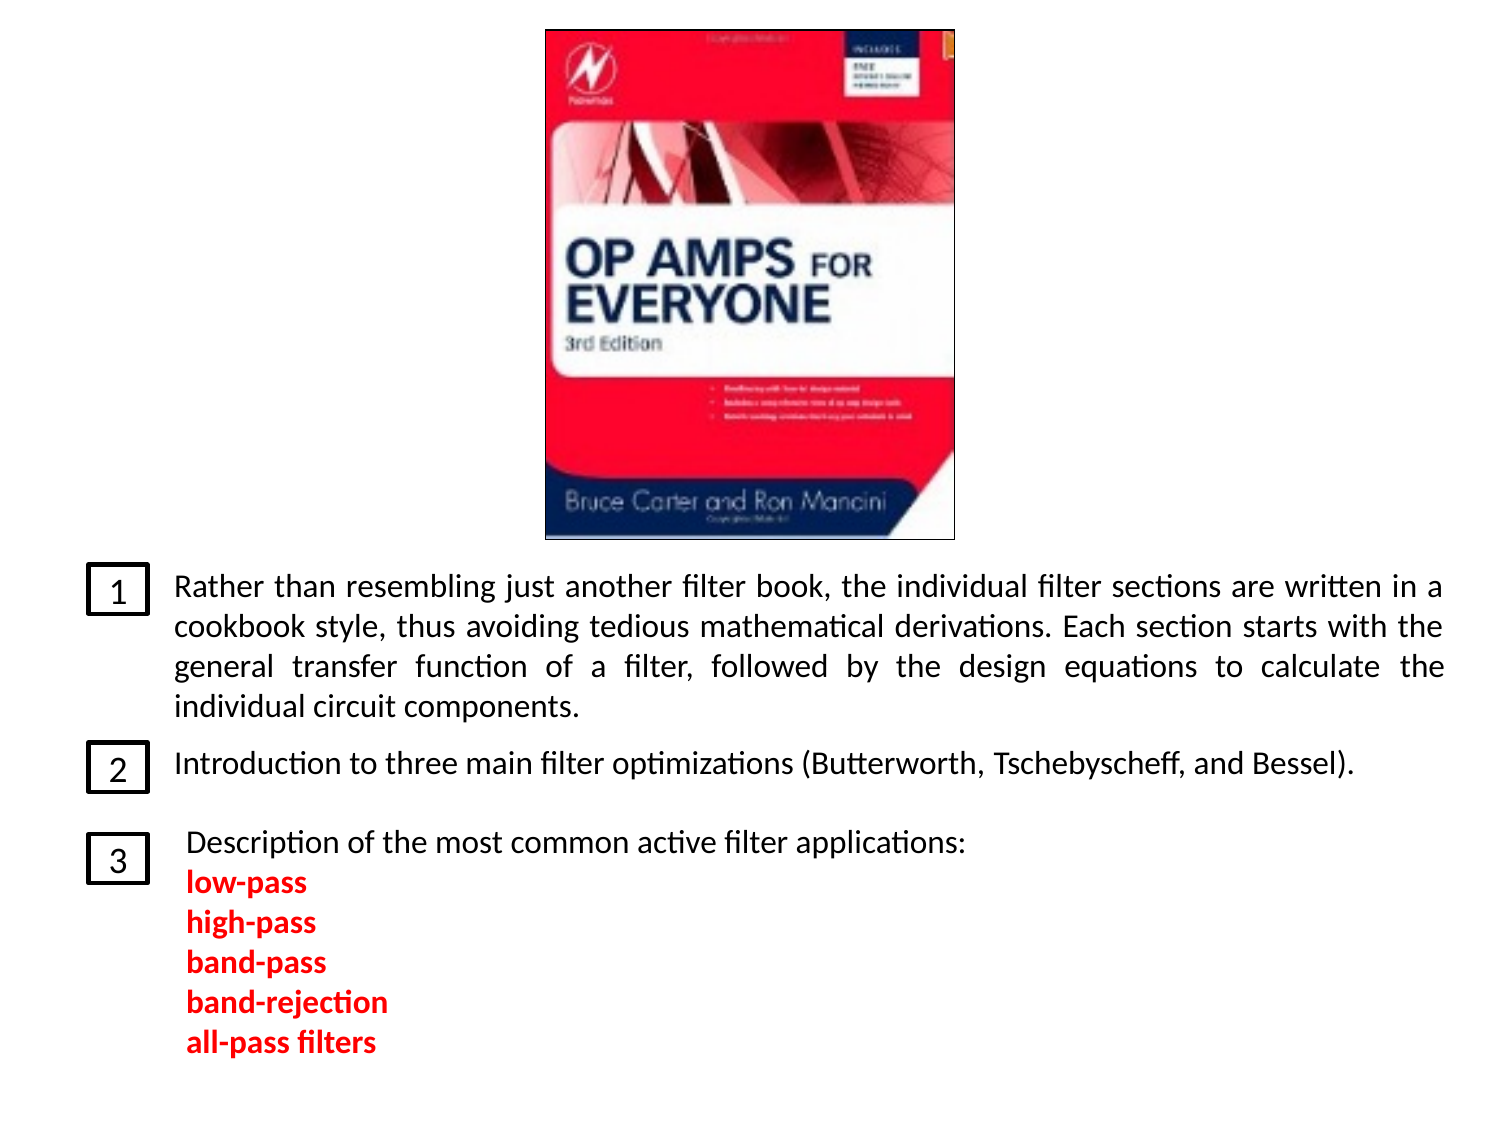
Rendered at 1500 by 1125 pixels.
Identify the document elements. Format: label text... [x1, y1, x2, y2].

text_box Introduction to three main filter optimizations (Butterworth, Tschebyscheff, and Bessel). [159, 734, 1460, 789]
text_box Rather than resembling just another filter book, the individual filter sections are written in a cookbook style, thus avoiding tedious mathematical derivations. Each section starts with the general transfer function of a filter, followed by the design equations to calculate the individual circuit components. [159, 557, 1460, 732]
text_box Description of the most common active filter applications: low-pass high-pass band-pass band-rejection all-pass filters [171, 812, 1000, 1068]
text_box 2 [86, 740, 150, 794]
text_box 3 [86, 832, 150, 885]
picture [546, 30, 954, 540]
text_box 1 [86, 562, 150, 616]
